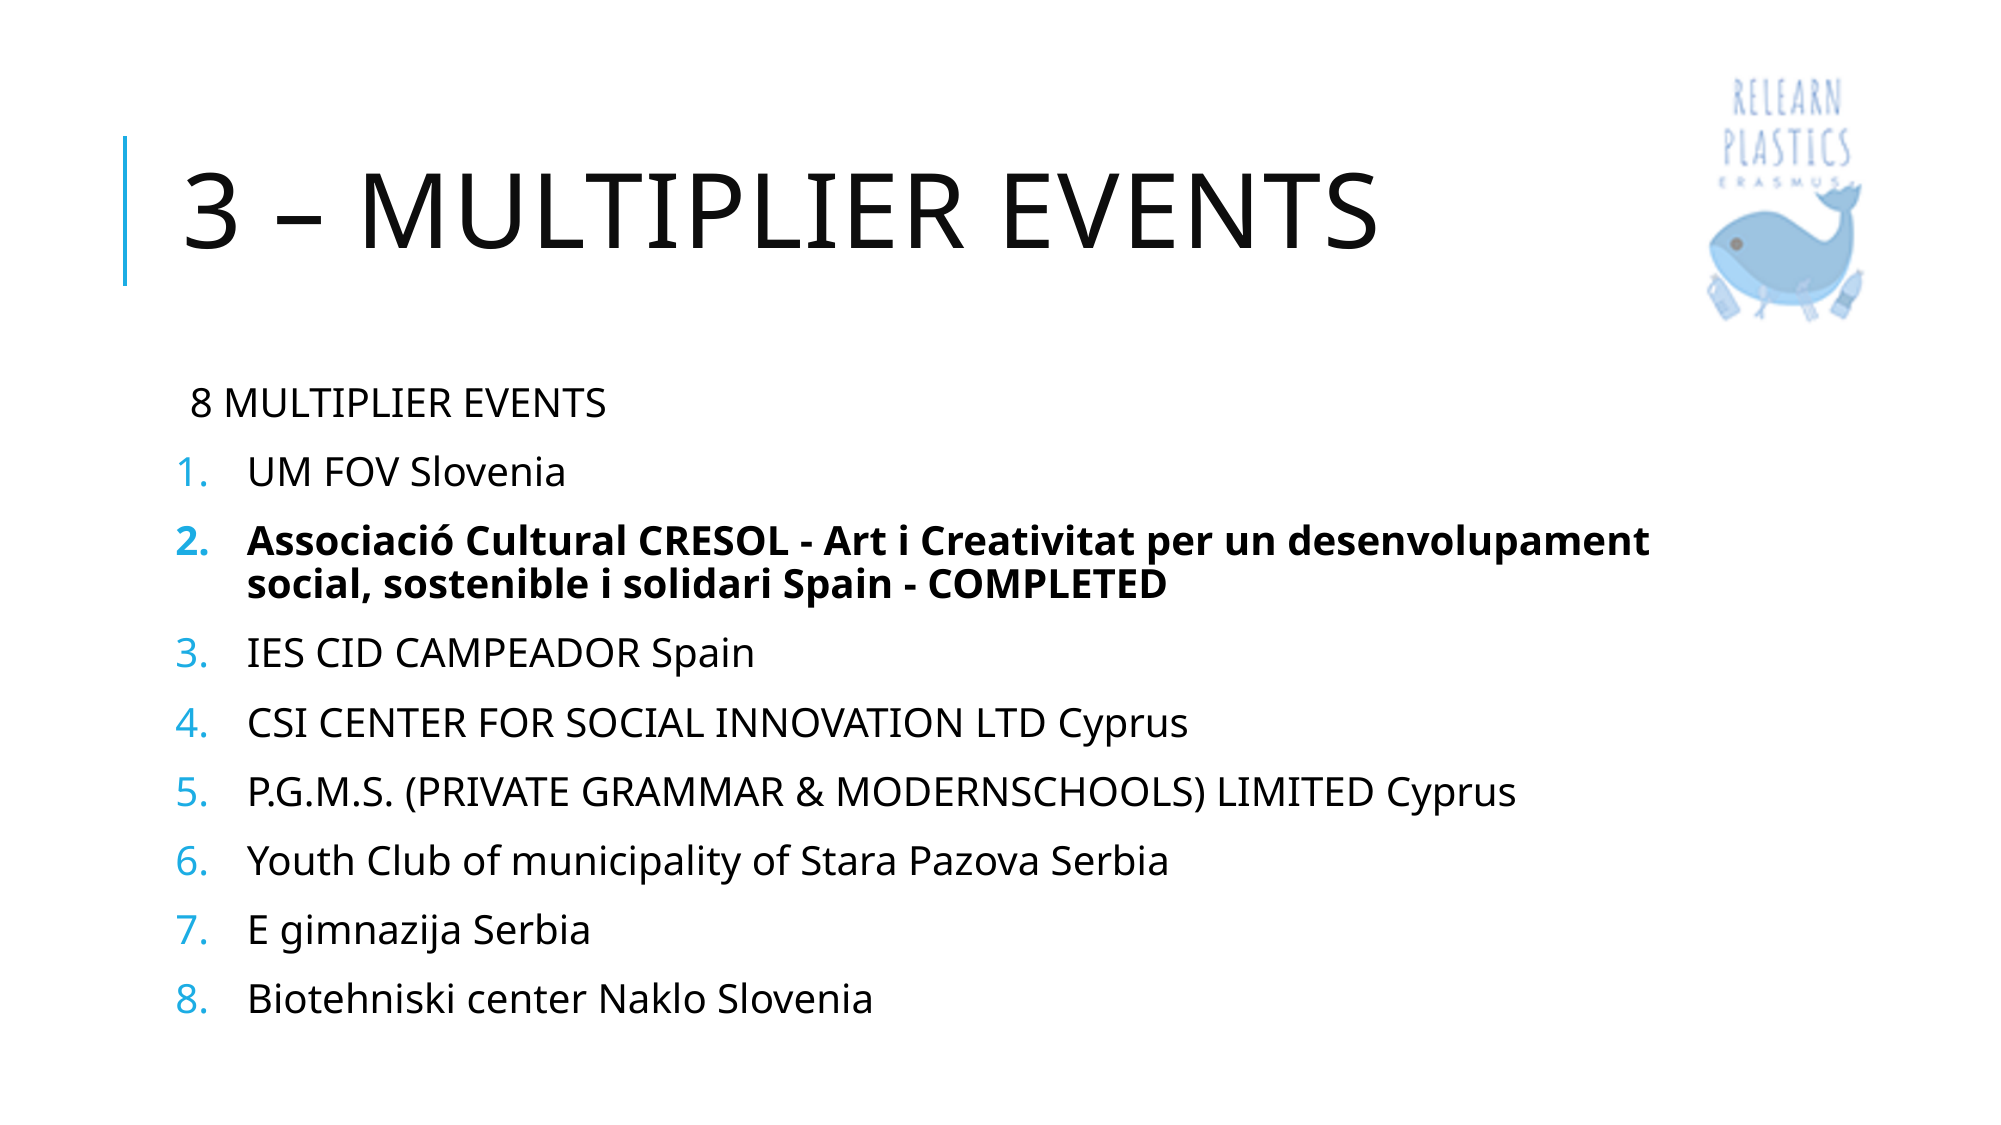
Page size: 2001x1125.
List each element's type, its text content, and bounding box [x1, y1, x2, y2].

picture [1645, 30, 1904, 333]
title 3 – MULTIPLIER EVENTS [168, 96, 1763, 342]
list 8 MULTIPLIER EVENTS UM FOV Slovenia Associació Cultural CRESOL - Art i Creativitat per un desenvolupament social, sostenible i solidari Spain - COMPLETED IES CID CAMPEADOR Spain CSI CENTER FOR SOCIAL INNOVATION LTD Cyprus P.G.M.S. (PRIVATE GRAMMAR & MODERNSCHOOLS) LIMITED Cyprus Youth Club of municipality of Stara Pazova Serbia E gimnazija Serbia Biotehniski center Naklo Slovenia [168, 375, 1763, 1035]
